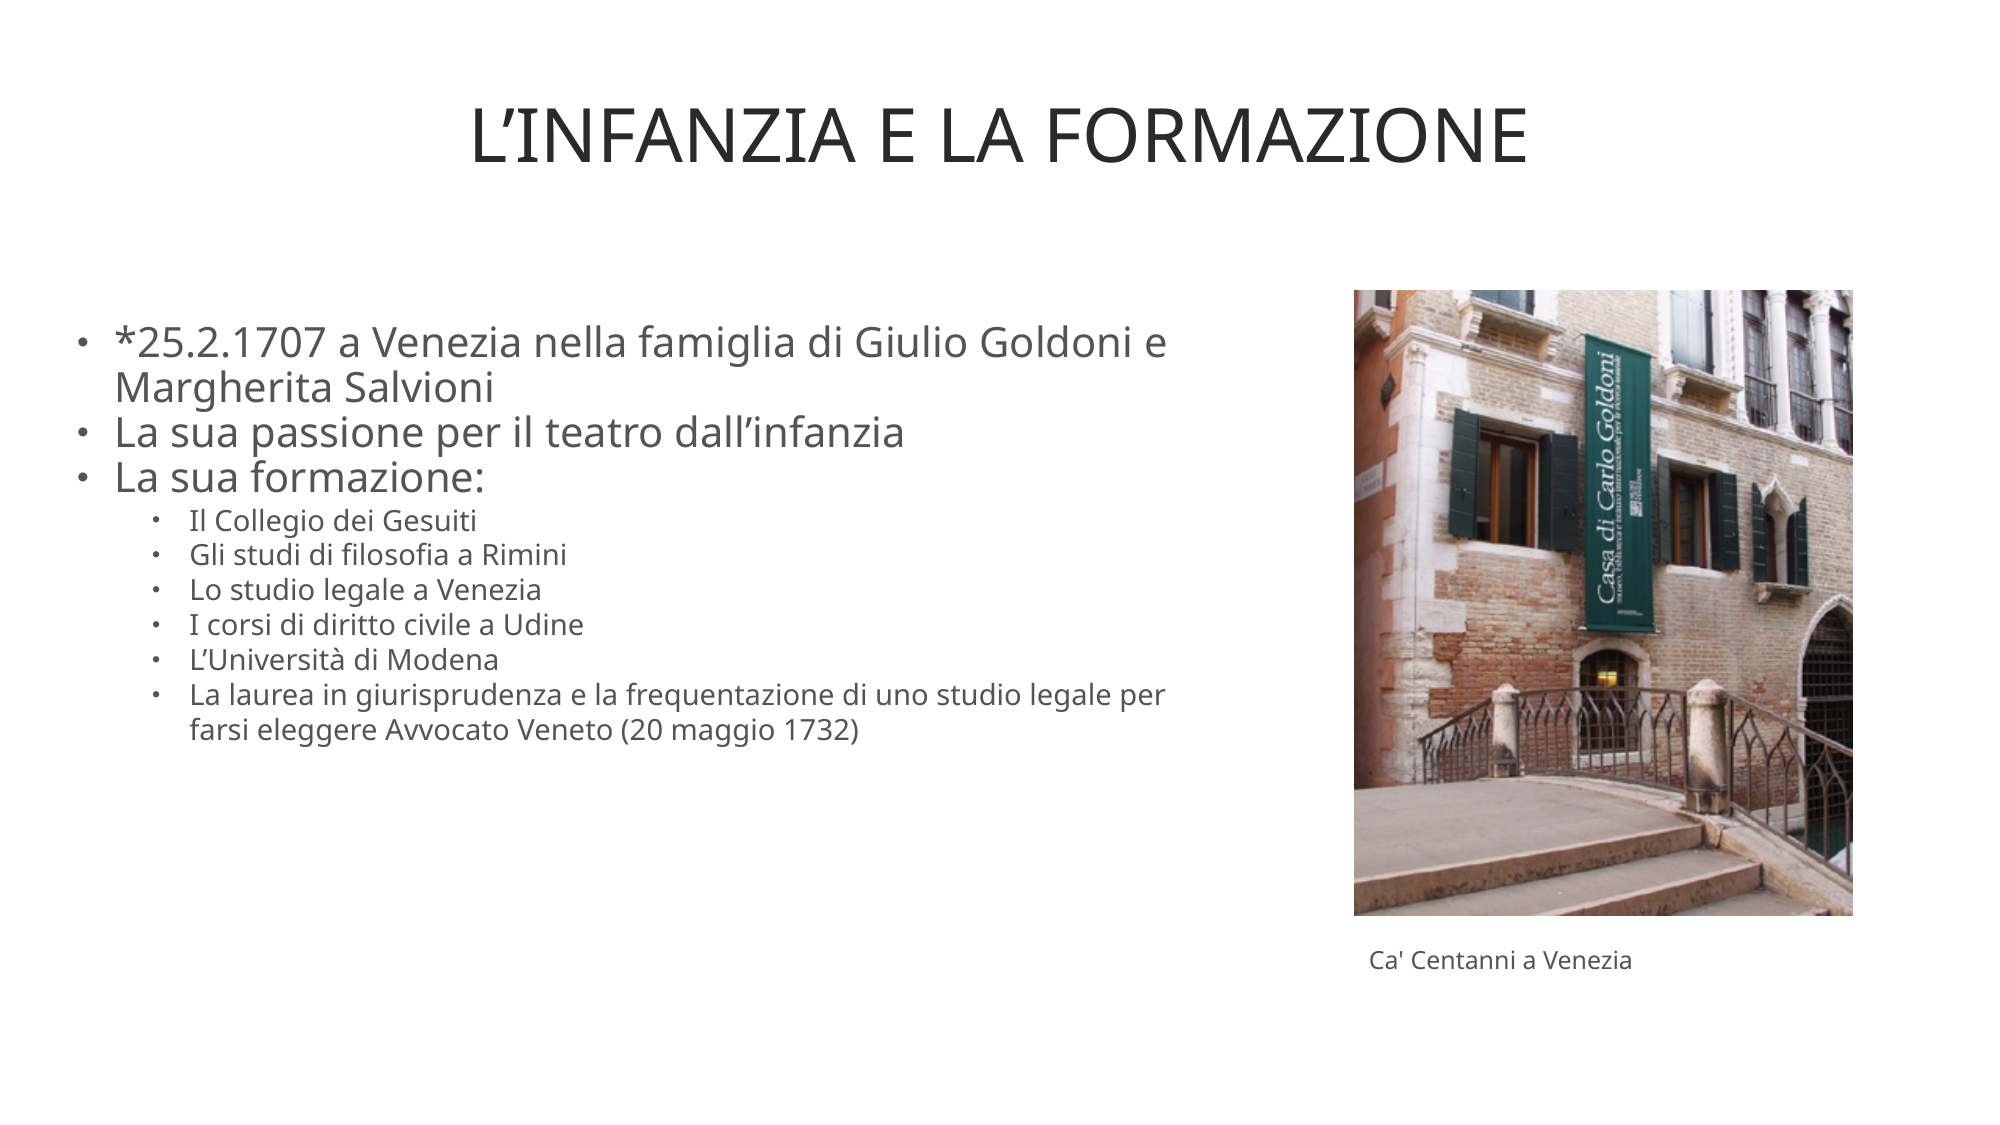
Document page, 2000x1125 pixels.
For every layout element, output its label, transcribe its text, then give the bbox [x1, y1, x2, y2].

picture [1353, 290, 1853, 916]
text_box *25.2.1707 a Venezia nella famiglia di Giulio Goldoni e Margherita Salvioni La sua passione per il teatro dall’infanzia La sua formazione: Il Collegio dei Gesuiti Gli studi di filosofia a Rimini Lo studio legale a Venezia I corsi di diritto civile a Udine L’Università di Modena La laurea in giurisprudenza e la frequentazione di uno studio legale per farsi eleggere Avvocato Veneto (20 maggio 1732) [54, 314, 1213, 982]
text_box L’infanzia e la formazione [78, 45, 1921, 185]
text_box Ca' Centanni a Venezia [1354, 940, 1697, 986]
